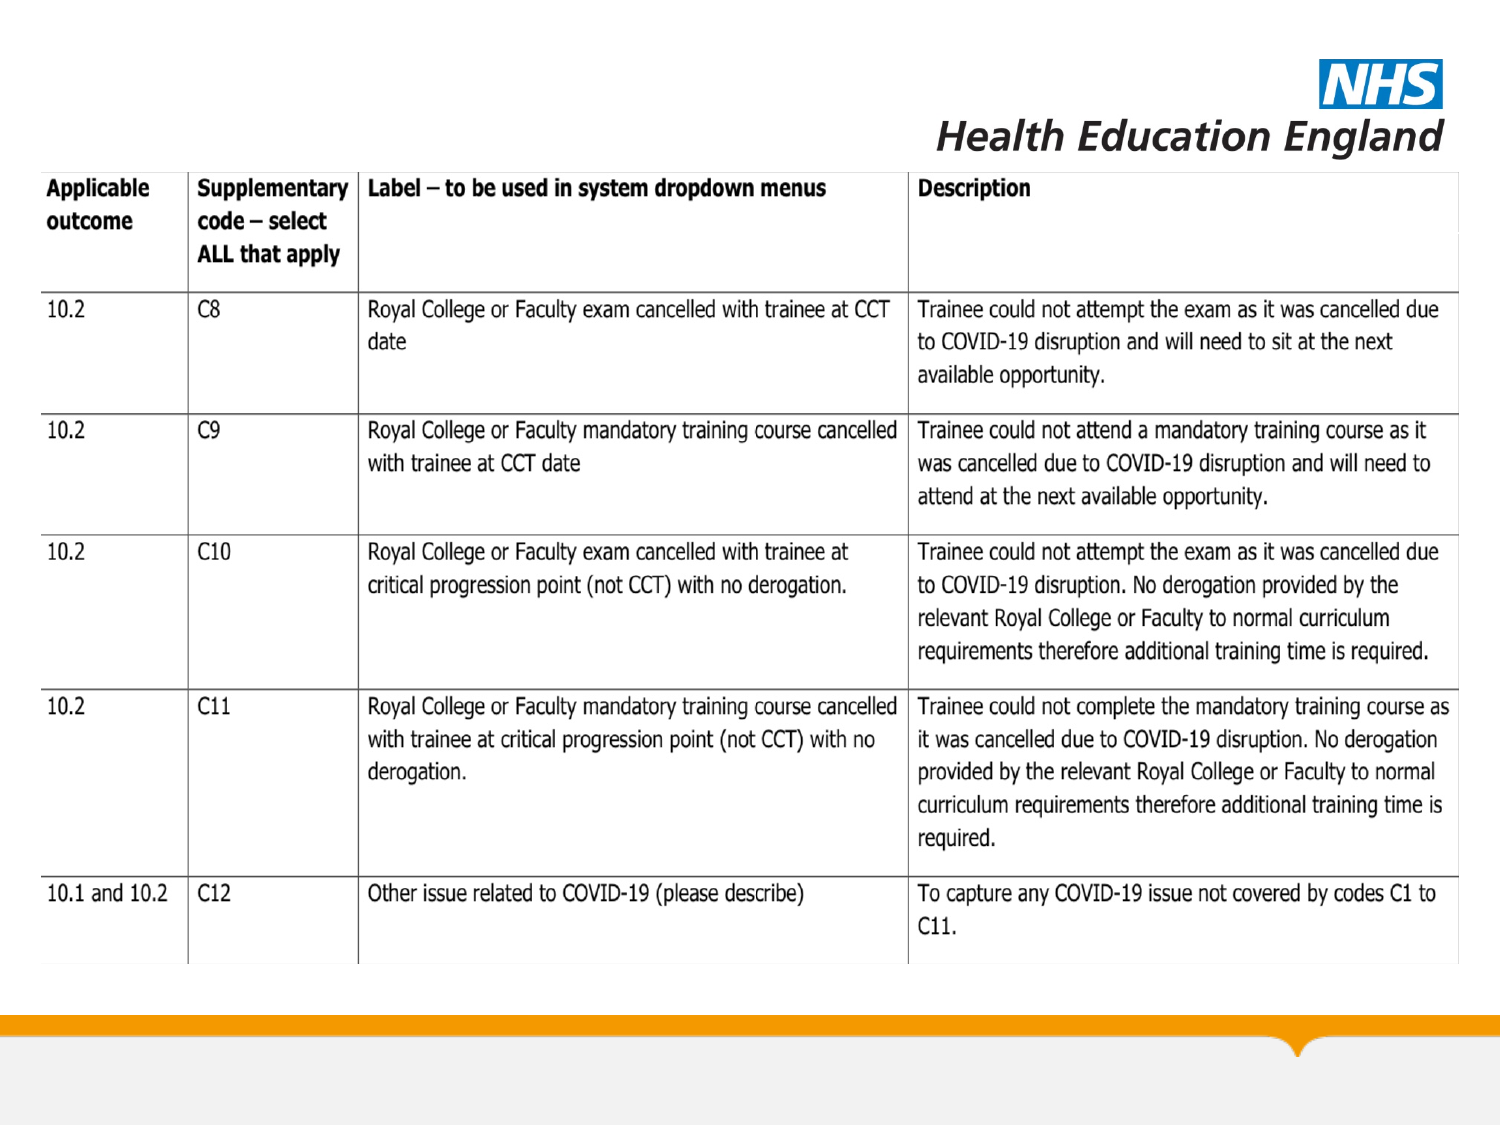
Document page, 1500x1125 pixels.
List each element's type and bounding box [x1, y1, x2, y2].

list [41, 172, 1459, 965]
picture [936, 59, 1445, 160]
